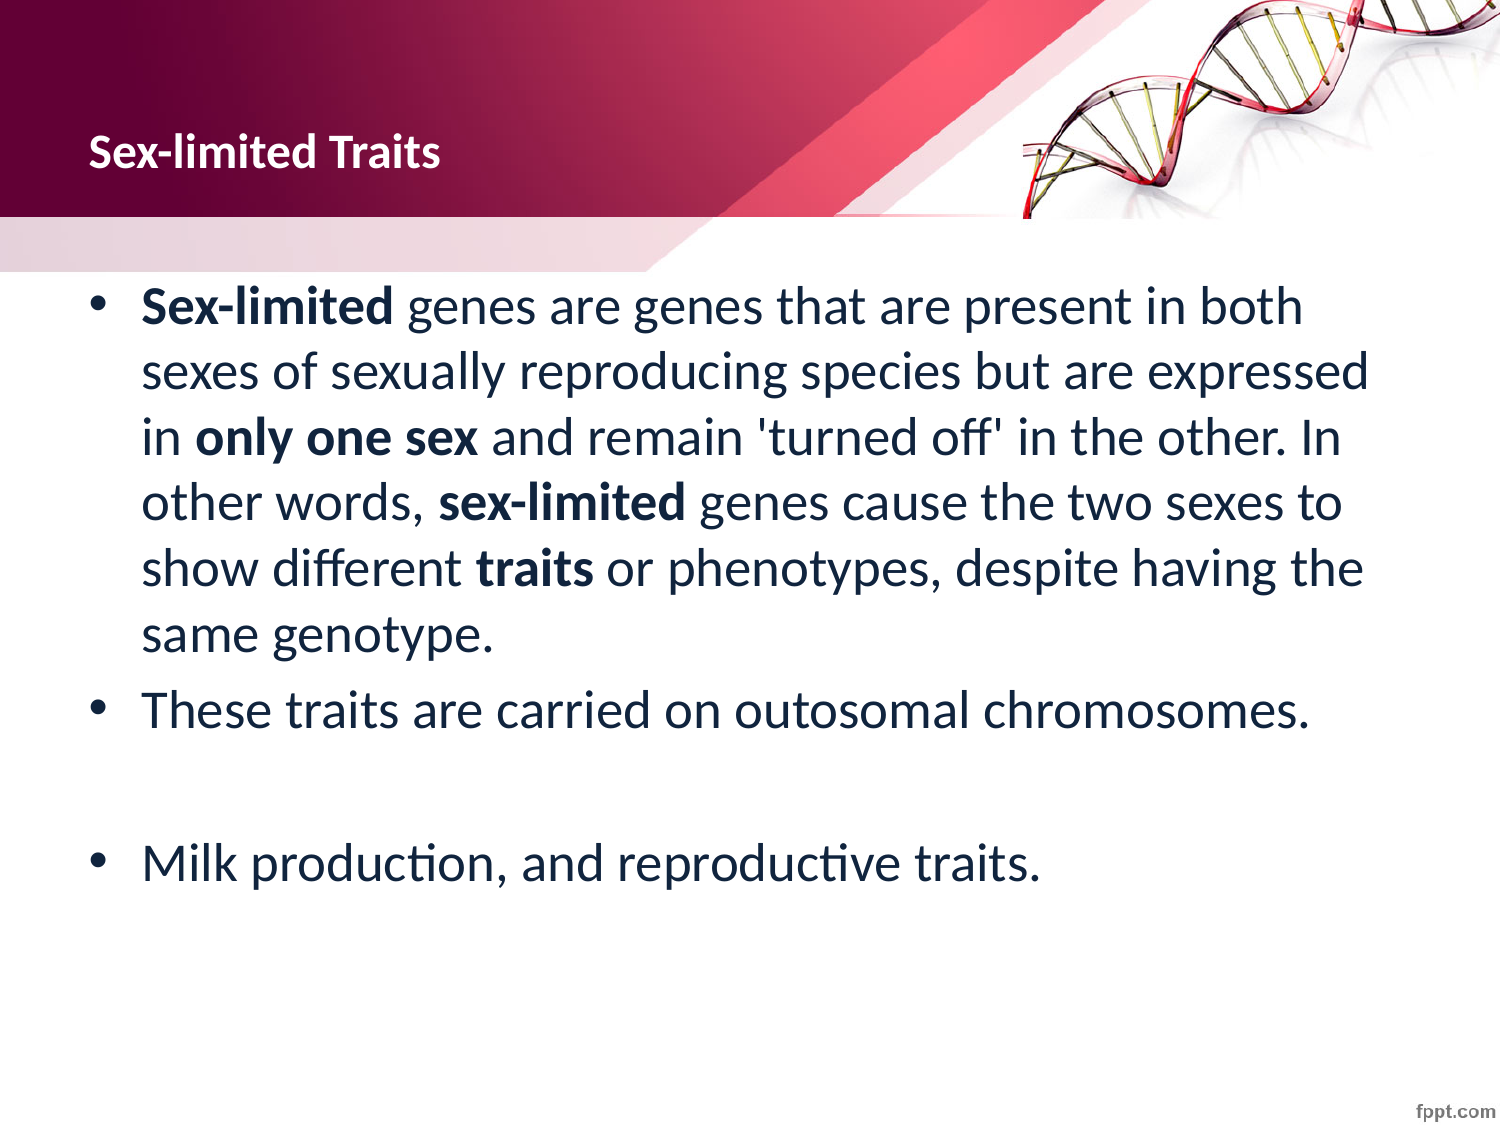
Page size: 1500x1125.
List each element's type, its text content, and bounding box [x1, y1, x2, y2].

picture [0, 0, 1500, 1125]
title Sex-limited Traits [73, 111, 1424, 187]
list Sex-limited genes are genes that are present in both sexes of sexually reproducing species but are expressed in only one sex and remain 'turned off' in the other. In other words, sex-limited genes cause the two sexes to show different traits or phenotypes, despite having the same genotype. These traits are carried on outosomal chromosomes. Milk production, and reproductive traits. [73, 261, 1424, 905]
